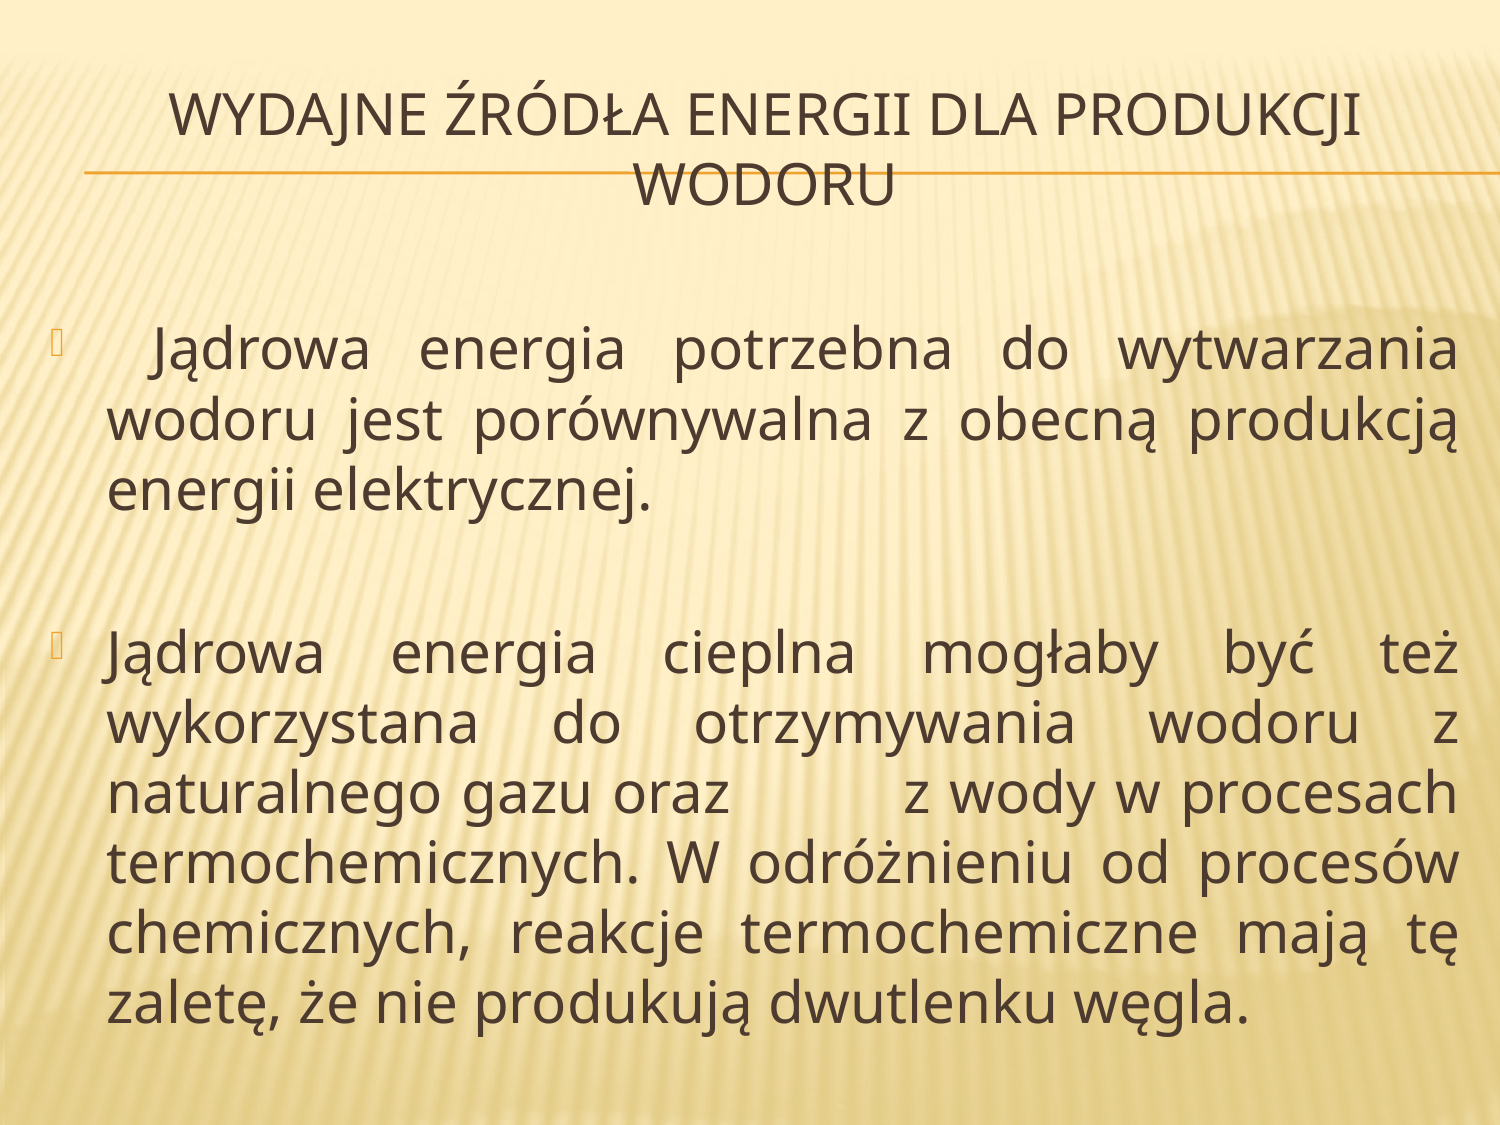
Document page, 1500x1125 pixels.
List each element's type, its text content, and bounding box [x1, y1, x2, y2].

list Jądrowa energia potrzebna do wytwarzania wodoru jest porównywalna z obecną produkcją energii elektrycznej. Jądrowa energia cieplna mogłaby być też wykorzystana do otrzymywania wodoru z naturalnego gazu oraz z wody w procesach termochemicznych. W odróżnieniu od procesów chemicznych, reakcje termochemiczne mają tę zaletę, że nie produkują dwutlenku węgla. [35, 222, 1475, 1125]
title Wydajne źródła energii dla produkcji wodoru [53, 78, 1479, 216]
